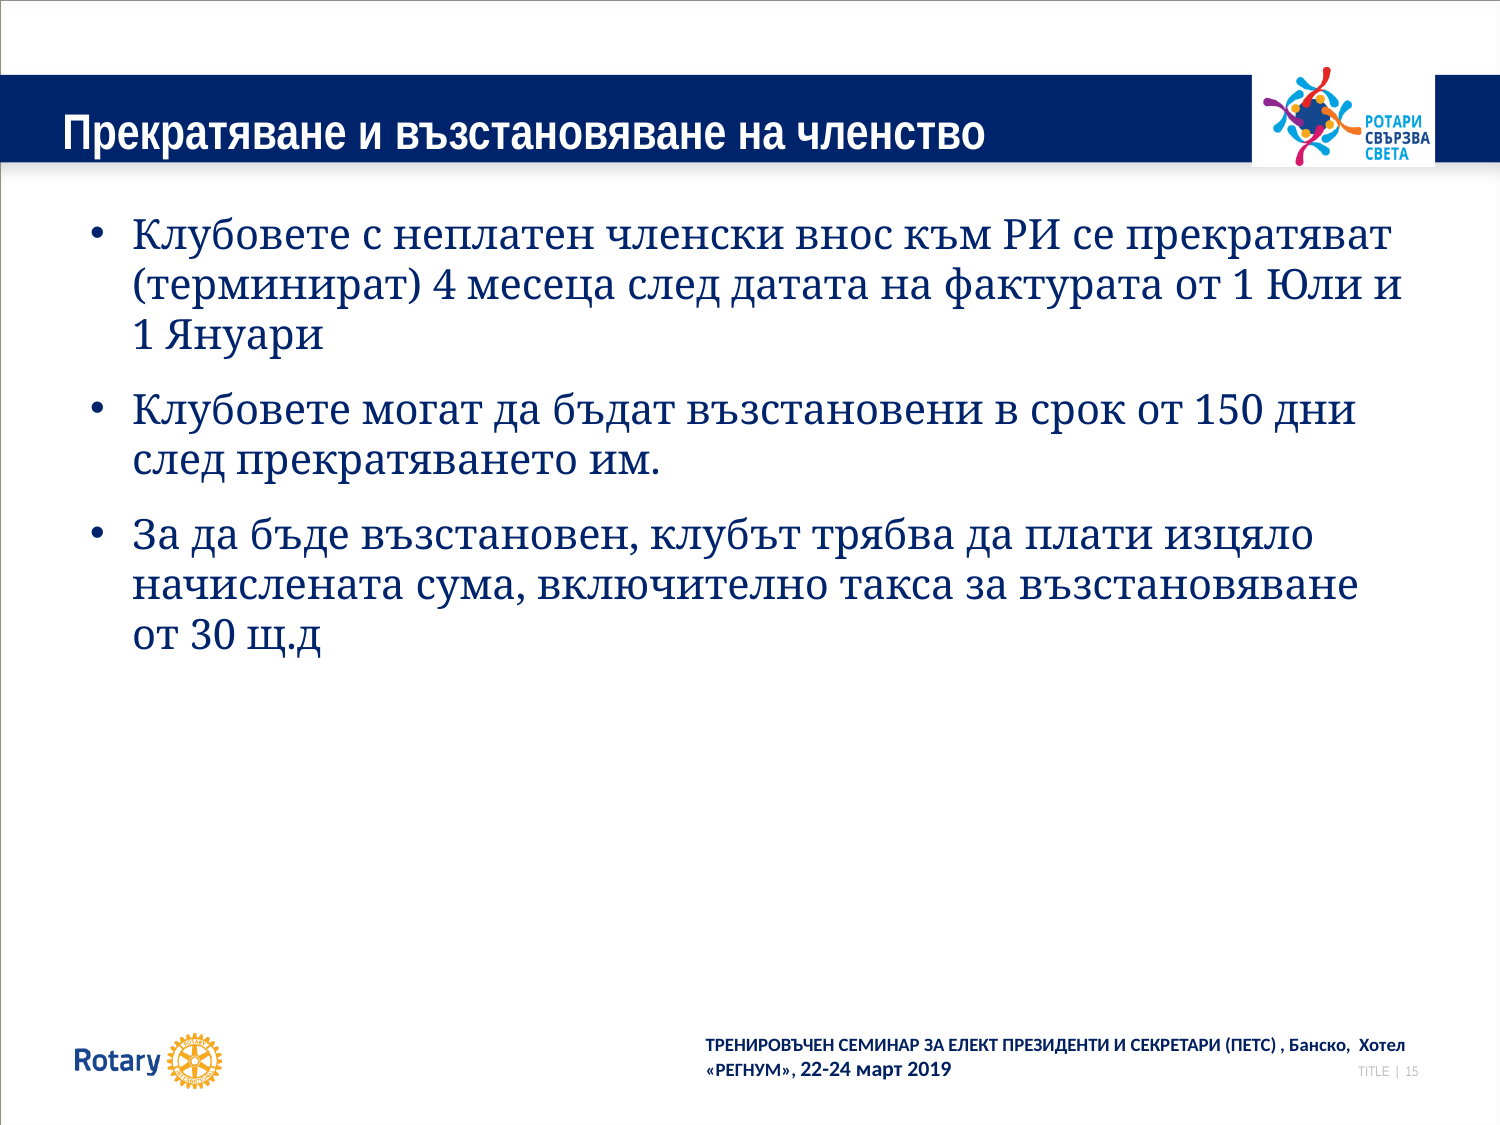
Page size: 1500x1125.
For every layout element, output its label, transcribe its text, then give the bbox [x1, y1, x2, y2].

picture [75, 1033, 222, 1089]
title Прекратяване и възстановяване на членство [62, 75, 1500, 163]
picture [1251, 163, 1436, 167]
picture [1251, 67, 1436, 75]
list Клубовете с неплатен членски внос към РИ се прекратяват (терминират) 4 месеца след датата на фактурата от 1 Юли и 1 Януари Клубовете могат да бъдат възстановени в срок от 150 дни след прекратяването им. За да бъде възстановен, клубът трябва да плати изцяло начислената сума, включително такса за възстановяване от 30 щ.д [75, 200, 1425, 943]
